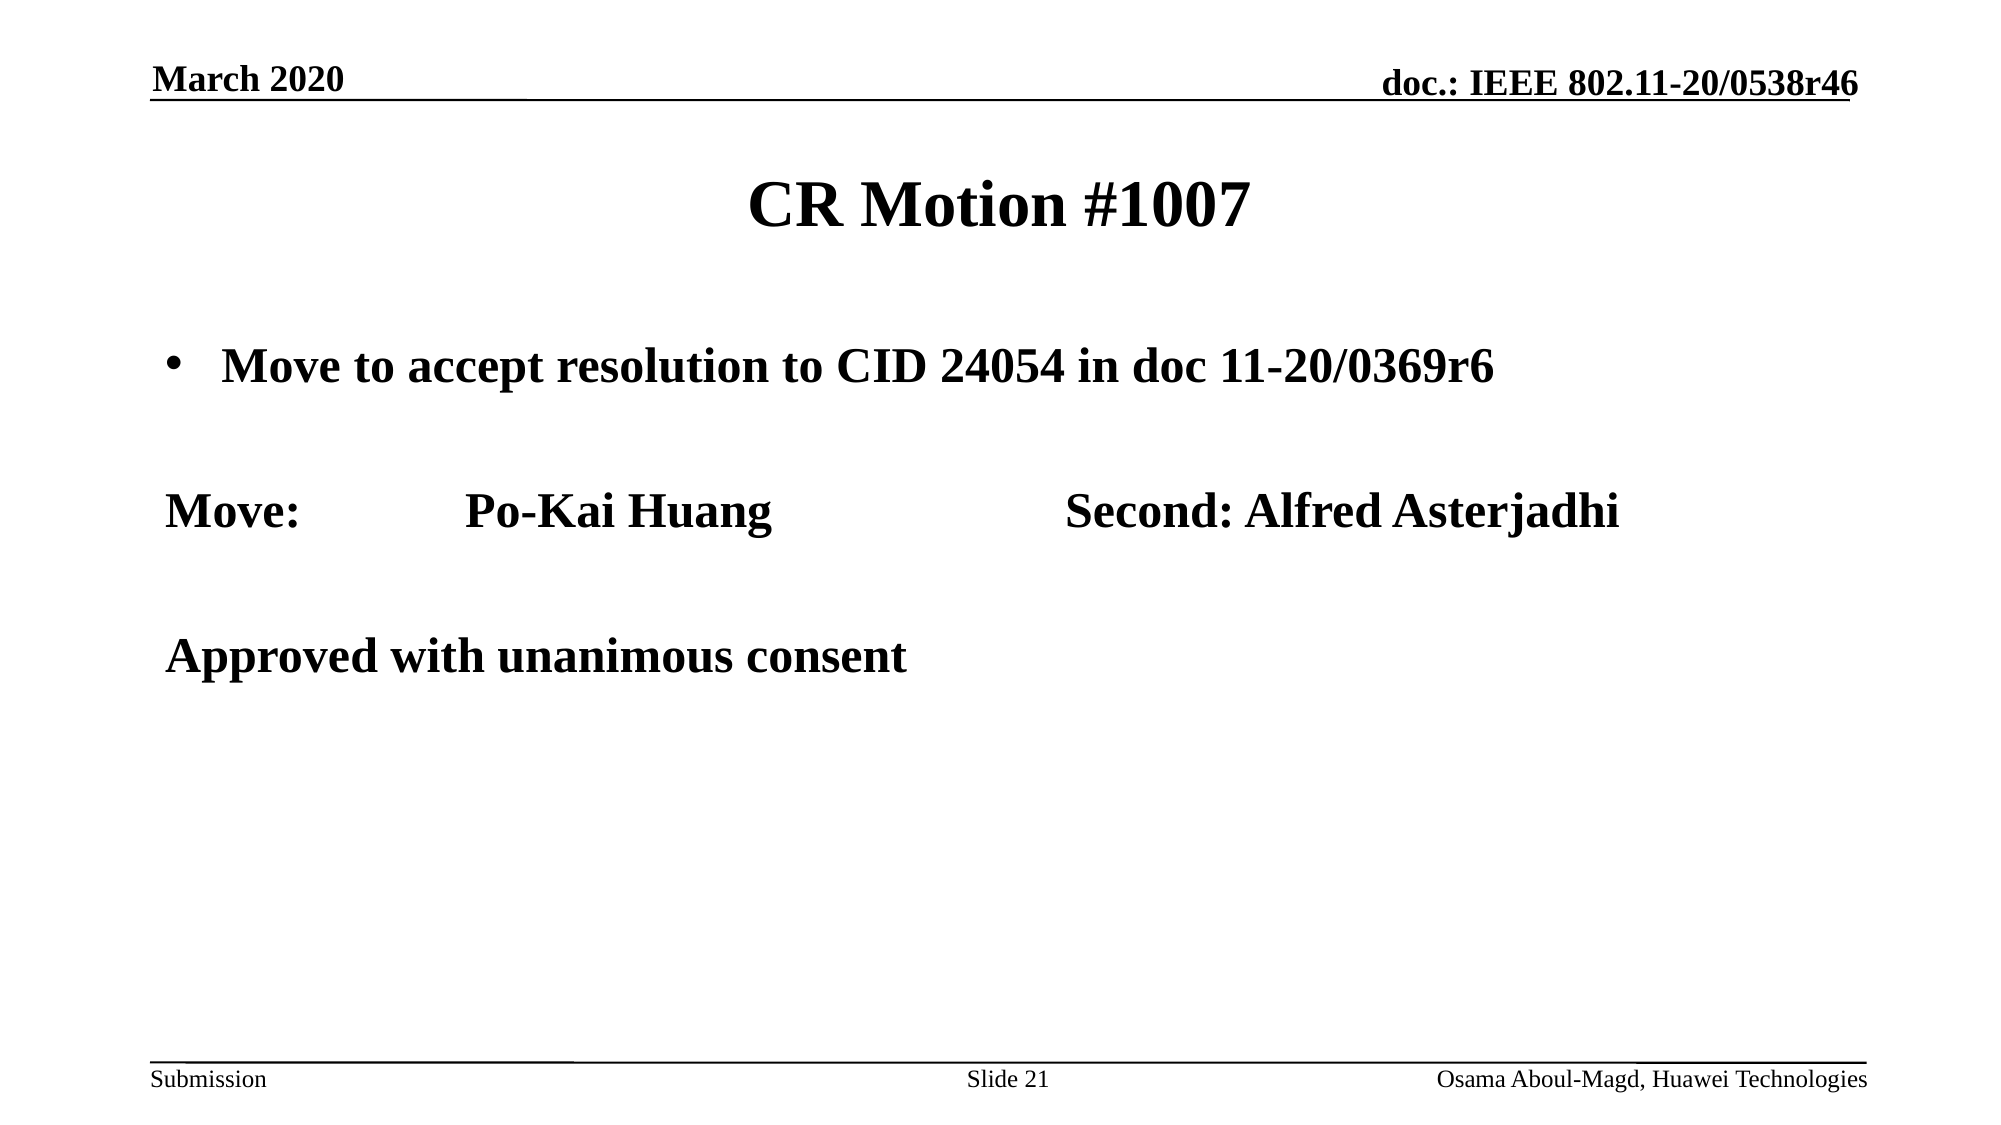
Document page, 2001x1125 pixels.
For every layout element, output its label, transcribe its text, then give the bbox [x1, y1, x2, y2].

slide_number Slide 21 [950, 1061, 1067, 1123]
title CR Motion #1007 [149, 112, 1850, 288]
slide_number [152, 54, 563, 100]
list Move to accept resolution to CID 24054 in doc 11-20/0369r6 Move: Po-Kai Huang Second: Alfred Asterjadhi Approved with unanimous consent [149, 324, 1850, 1000]
footer Osama Aboul-Magd, Huawei Technologies [1171, 1061, 1869, 1093]
